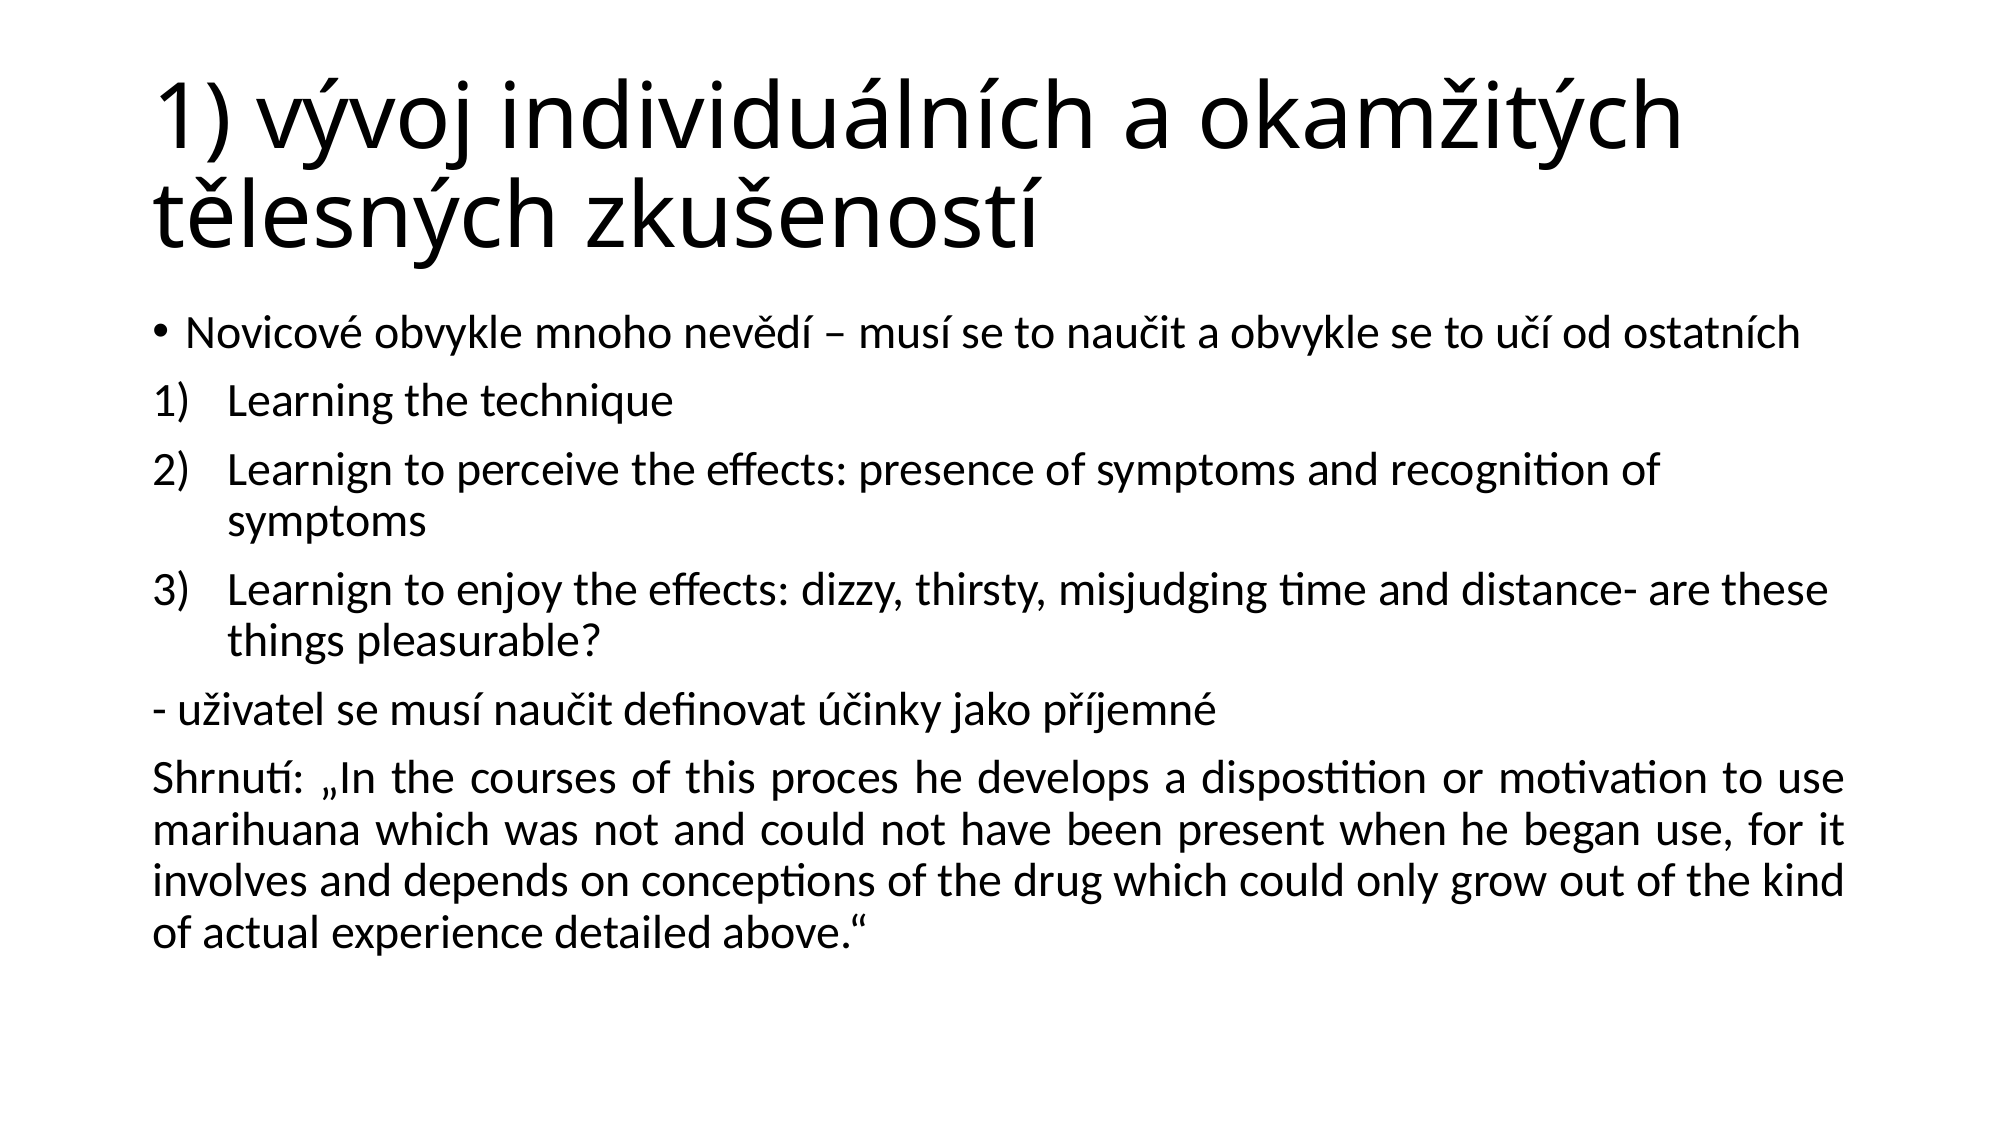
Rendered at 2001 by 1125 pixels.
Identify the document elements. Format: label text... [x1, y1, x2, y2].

list Novicové obvykle mnoho nevědí – musí se to naučit a obvykle se to učí od ostatních Learning the technique Learnign to perceive the effects: presence of symptoms and recognition of symptoms Learnign to enjoy the effects: dizzy, thirsty, misjudging time and distance- are these things pleasurable? - uživatel se musí naučit definovat účinky jako příjemné Shrnutí: „In the courses of this proces he develops a dispostition or motivation to use marihuana which was not and could not have been present when he began use, for it involves and depends on conceptions of the drug which could only grow out of the kind of actual experience detailed above.“ [137, 299, 1863, 1014]
title 1) vývoj individuálních a okamžitých tělesných zkušeností [137, 59, 1863, 278]
